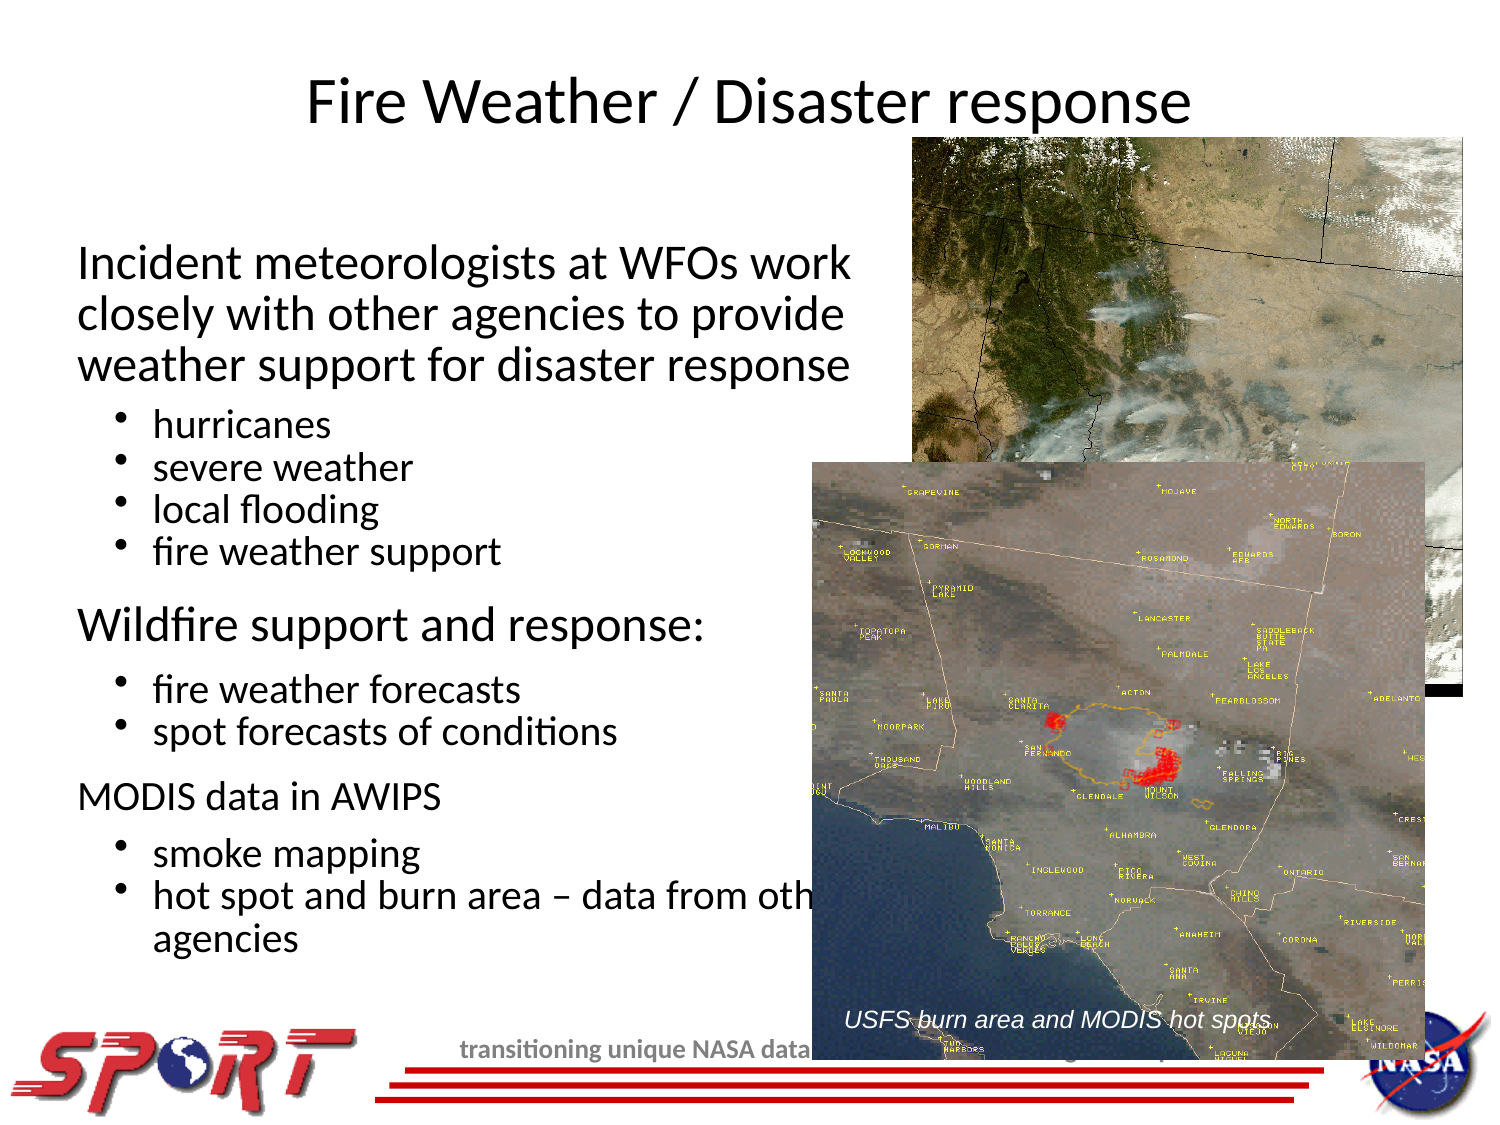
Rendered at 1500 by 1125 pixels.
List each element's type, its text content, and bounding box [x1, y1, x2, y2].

text_box Fire Weather / Disaster response [74, 49, 1425, 138]
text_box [812, 462, 1426, 1061]
picture [912, 137, 1463, 697]
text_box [0, 1007, 1491, 1125]
text_box Incident meteorologists at WFOs work closely with other agencies to provide weather support for disaster response hurricanes severe weather local flooding fire weather support Wildfire support and response: fire weather forecasts spot forecasts of conditions MODIS data in AWIPS smoke mapping hot spot and burn area – data from other agencies [62, 231, 888, 969]
